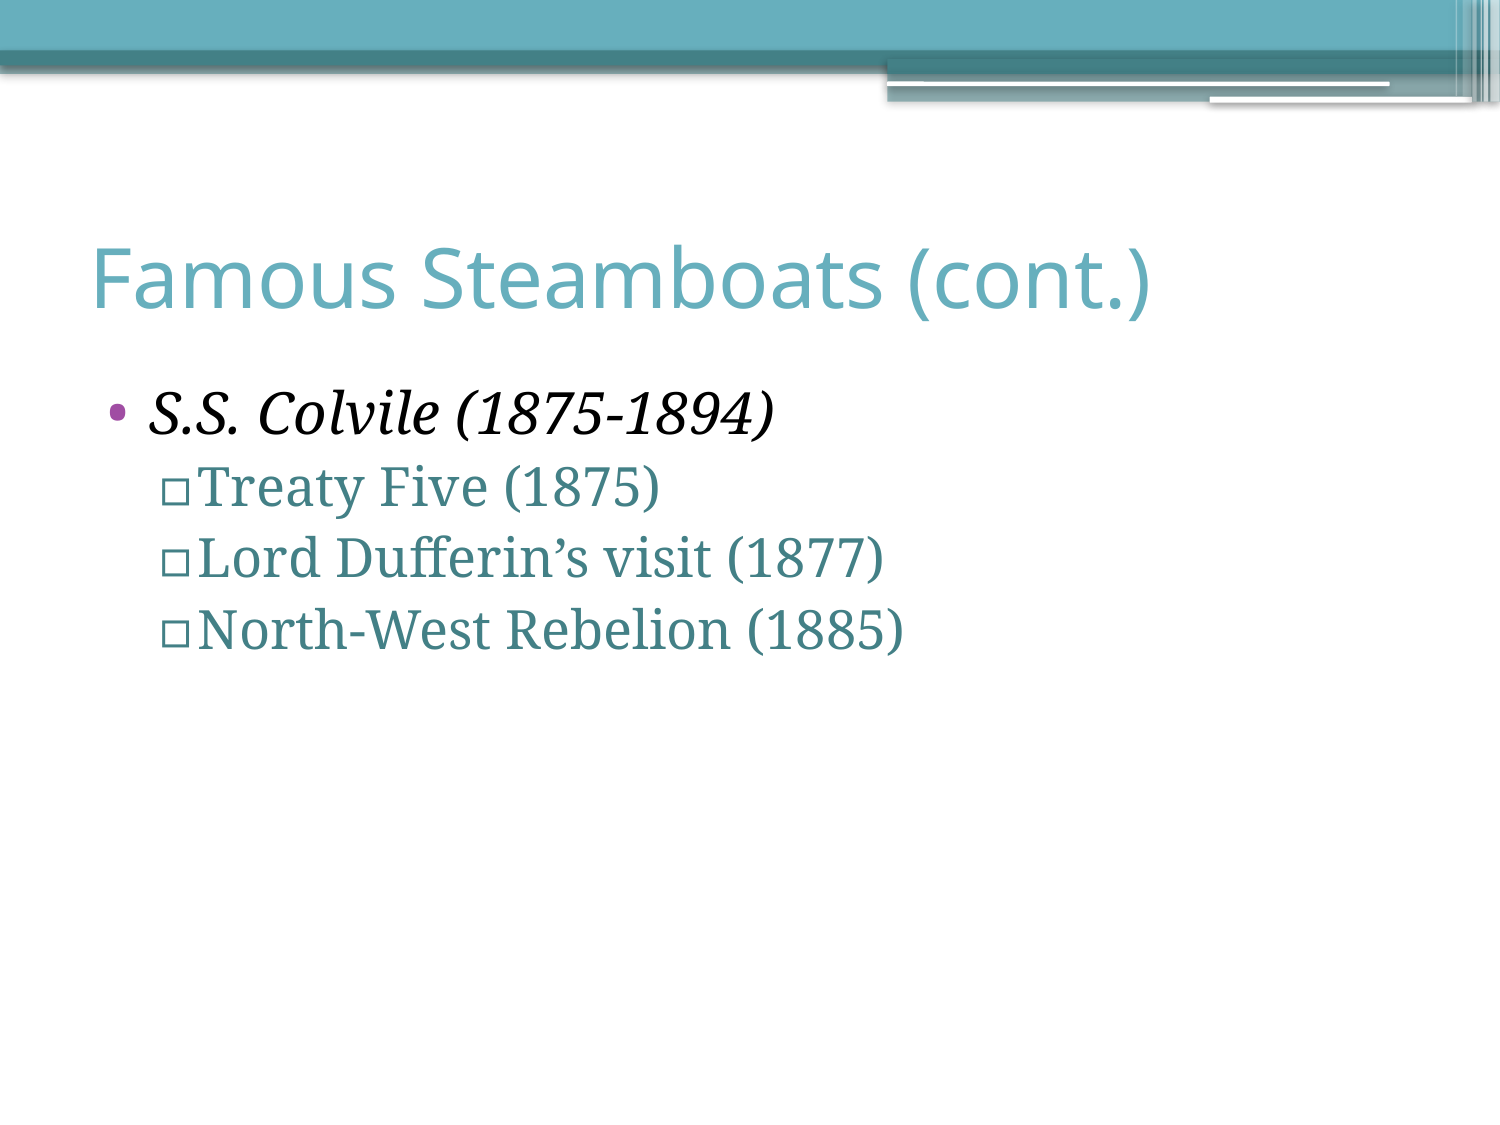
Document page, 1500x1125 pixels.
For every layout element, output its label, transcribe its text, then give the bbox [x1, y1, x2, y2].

list S.S. Colvile (1875-1894) Treaty Five (1875) Lord Dufferin’s visit (1877) North-West Rebelion (1885) [75, 368, 1425, 1079]
title Famous Steamboats (cont.) [75, 187, 1425, 363]
